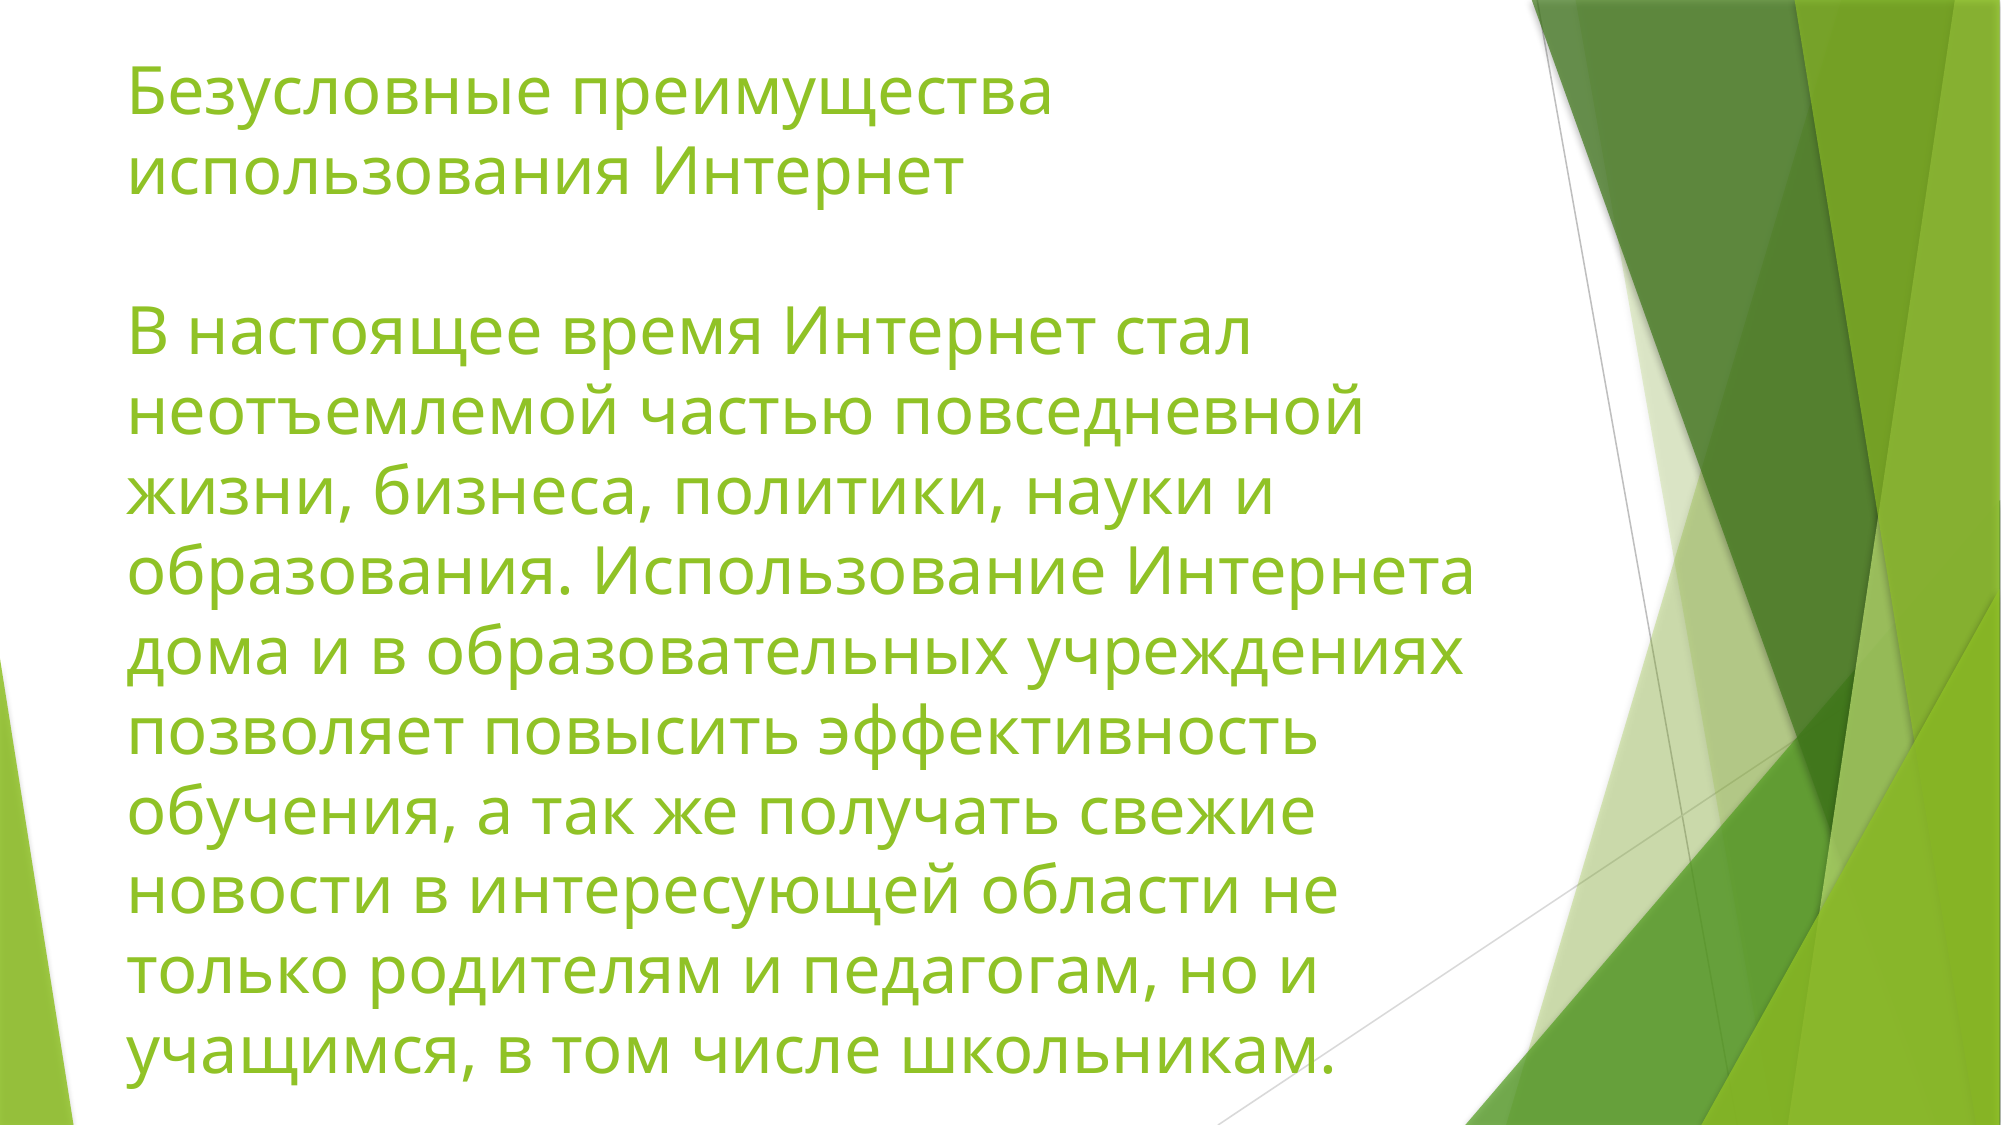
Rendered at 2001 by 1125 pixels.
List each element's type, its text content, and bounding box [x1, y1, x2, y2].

title Безусловные преимущества использования Интернет В настоящее время Интернет стал неотъемлемой частью повседневной жизни, бизнеса, политики, науки и образования. Использование Интернета дома и в образовательных учреждениях позволяет повысить эффективность обучения, а так же получать свежие новости в интересующей области не только родителям и педагогам, но и учащимся, в том числе школьникам. [111, 40, 1522, 1077]
